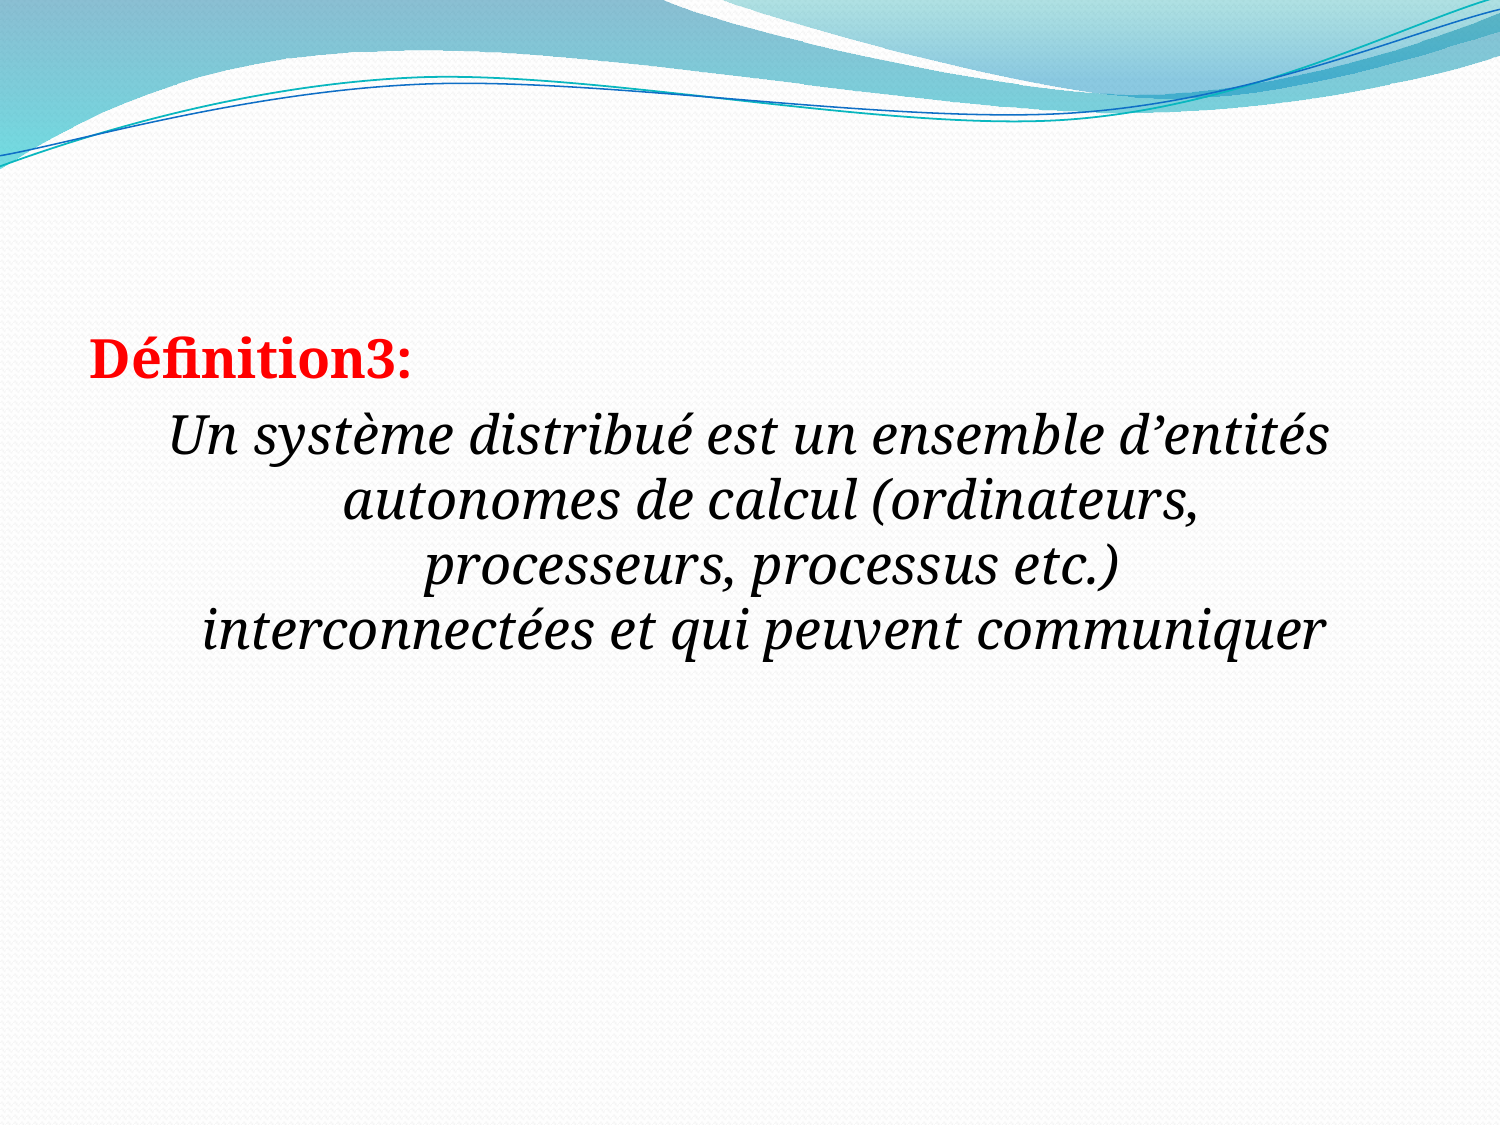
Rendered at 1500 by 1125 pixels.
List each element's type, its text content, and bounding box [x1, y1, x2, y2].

list Définition3: Un système distribué est un ensemble d’entités autonomes de calcul (ordinateurs, processeurs, processus etc.) interconnectées et qui peuvent communiquer [75, 317, 1425, 1038]
